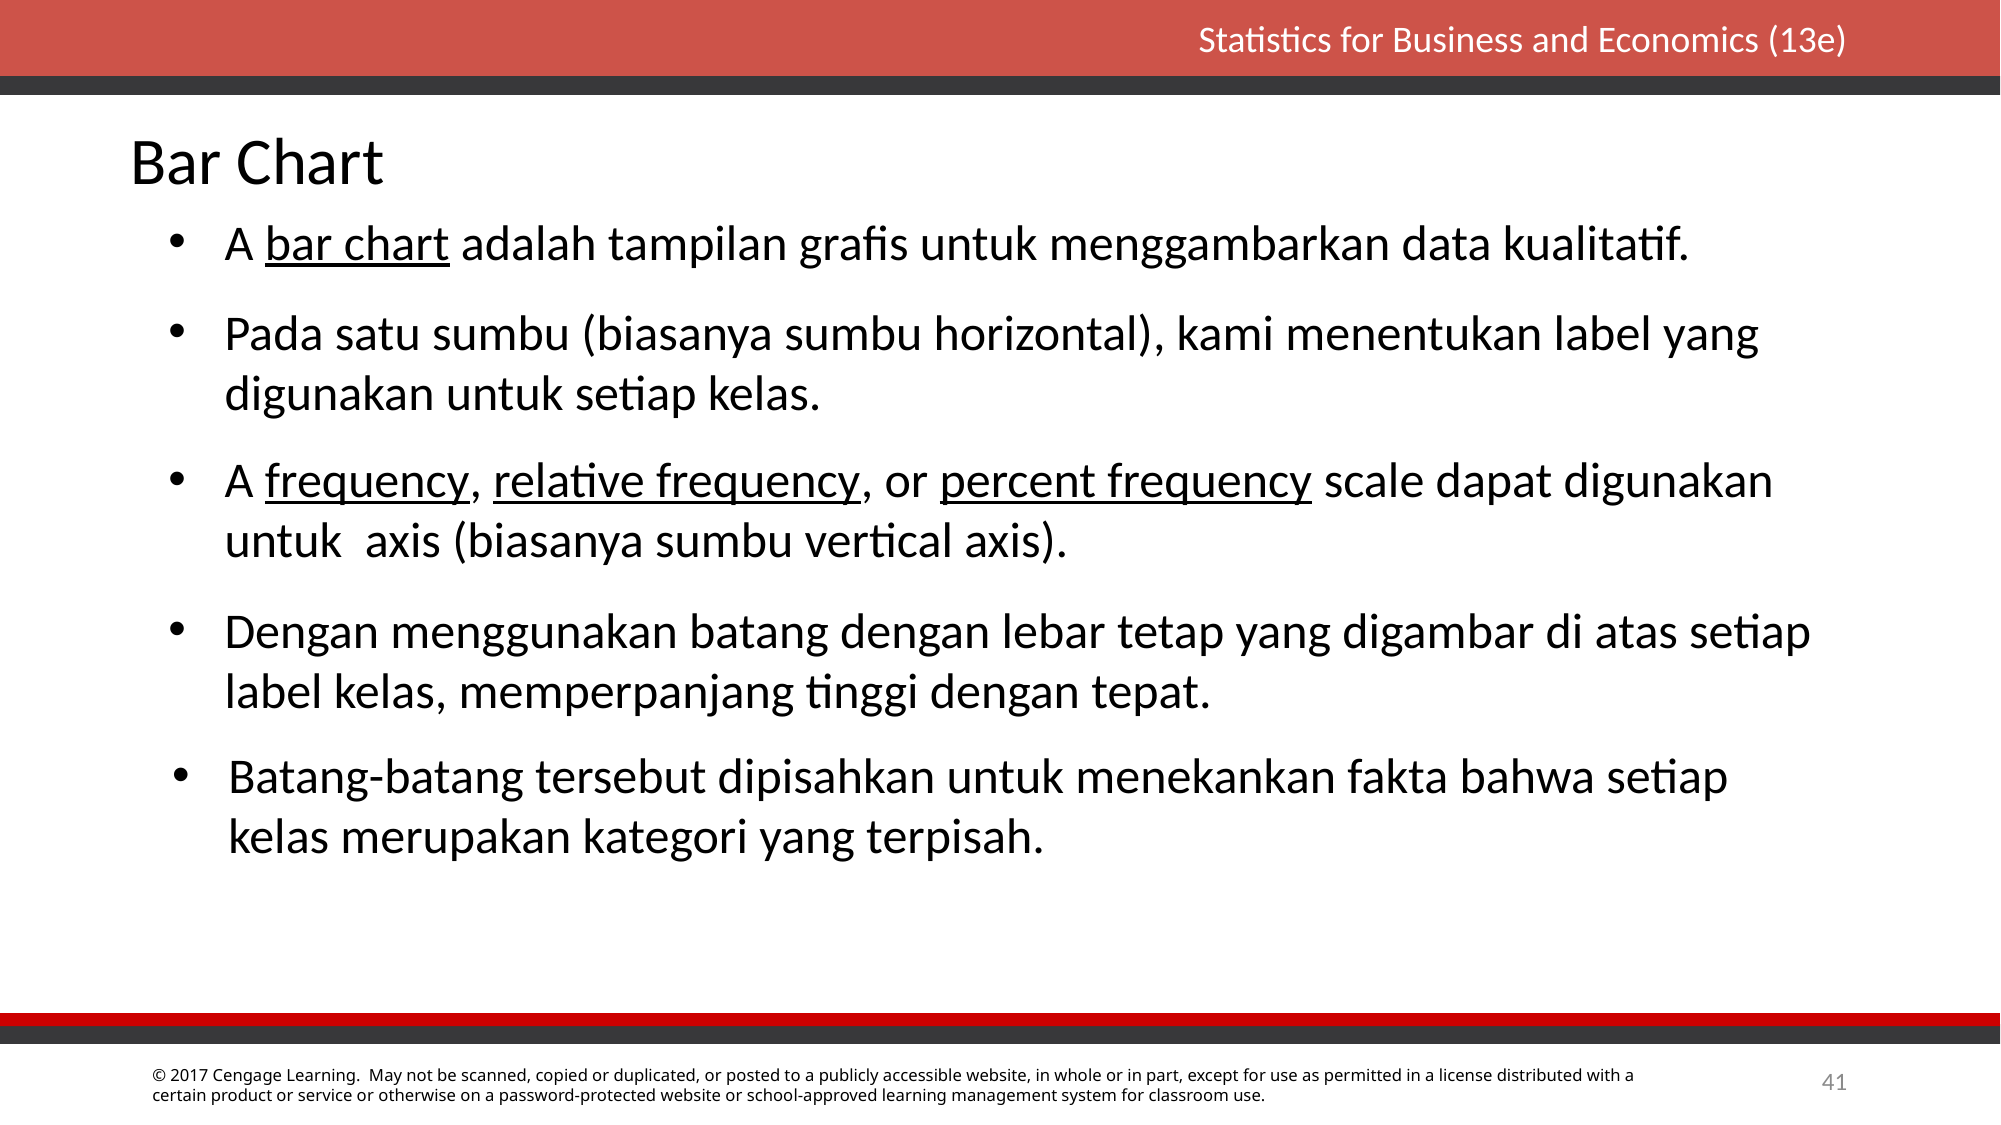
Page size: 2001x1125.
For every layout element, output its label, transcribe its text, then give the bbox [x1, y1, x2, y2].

slide_number 41 [1759, 1057, 1863, 1103]
text_box Pada satu sumbu (biasanya sumbu horizontal), kami menentukan label yang digunakan untuk setiap kelas. [153, 281, 1833, 429]
picture [0, 76, 2001, 95]
title Bar Chart [115, 108, 1811, 218]
text_box A bar chart adalah tampilan grafis untuk menggambarkan data kualitatif. [153, 186, 1833, 281]
picture [0, 1024, 2001, 1044]
text_box Dengan menggunakan batang dengan lebar tetap yang digambar di atas setiap label kelas, memperpanjang tinggi dengan tepat. [153, 580, 1833, 737]
text_box A frequency, relative frequency, or percent frequency scale dapat digunakan untuk axis (biasanya sumbu vertical axis). [153, 429, 1833, 580]
text_box Batang-batang tersebut dipisahkan untuk menekankan fakta bahwa setiap kelas merupakan kategori yang terpisah. [138, 736, 1825, 872]
